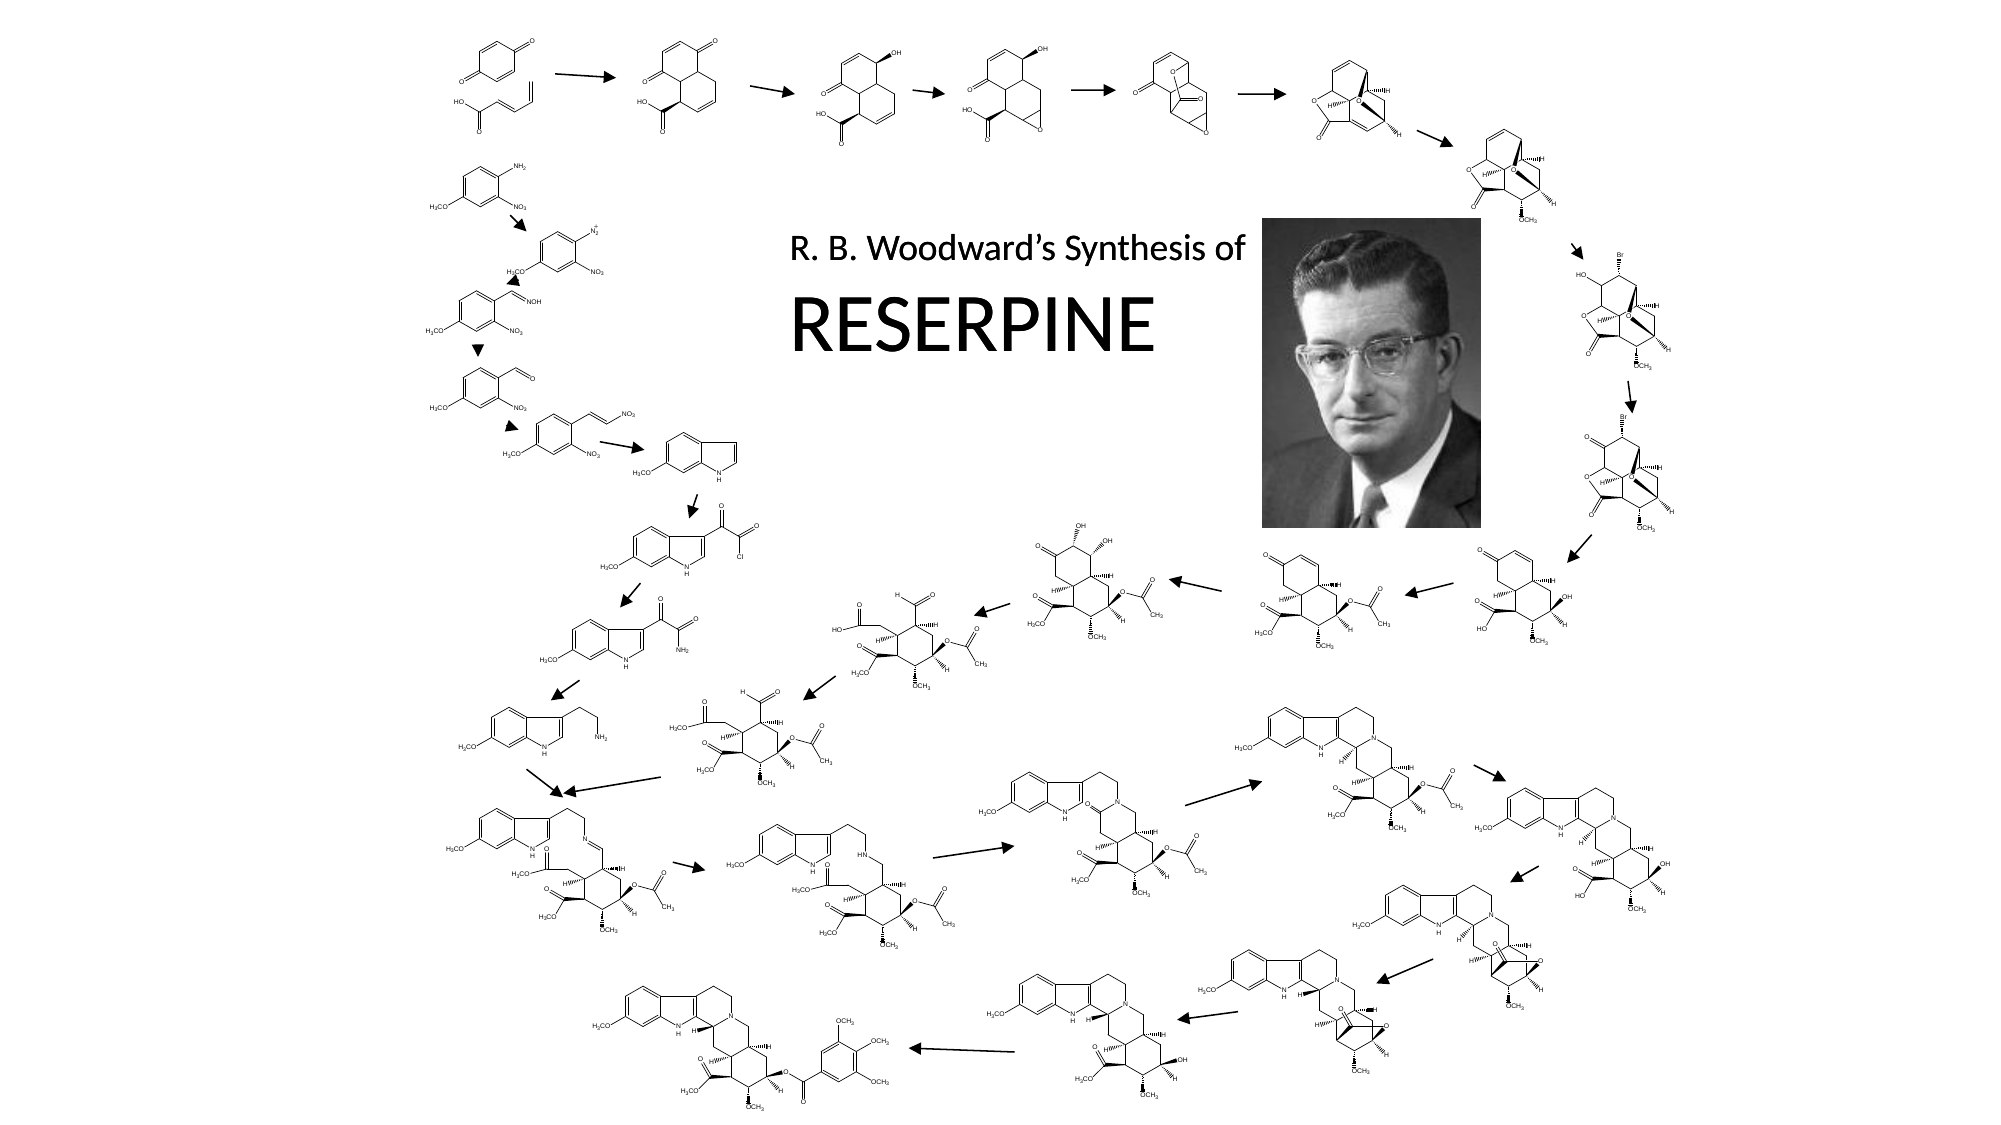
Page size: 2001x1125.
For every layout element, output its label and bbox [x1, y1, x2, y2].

picture [1261, 218, 1481, 528]
text_box [424, 37, 1676, 1113]
